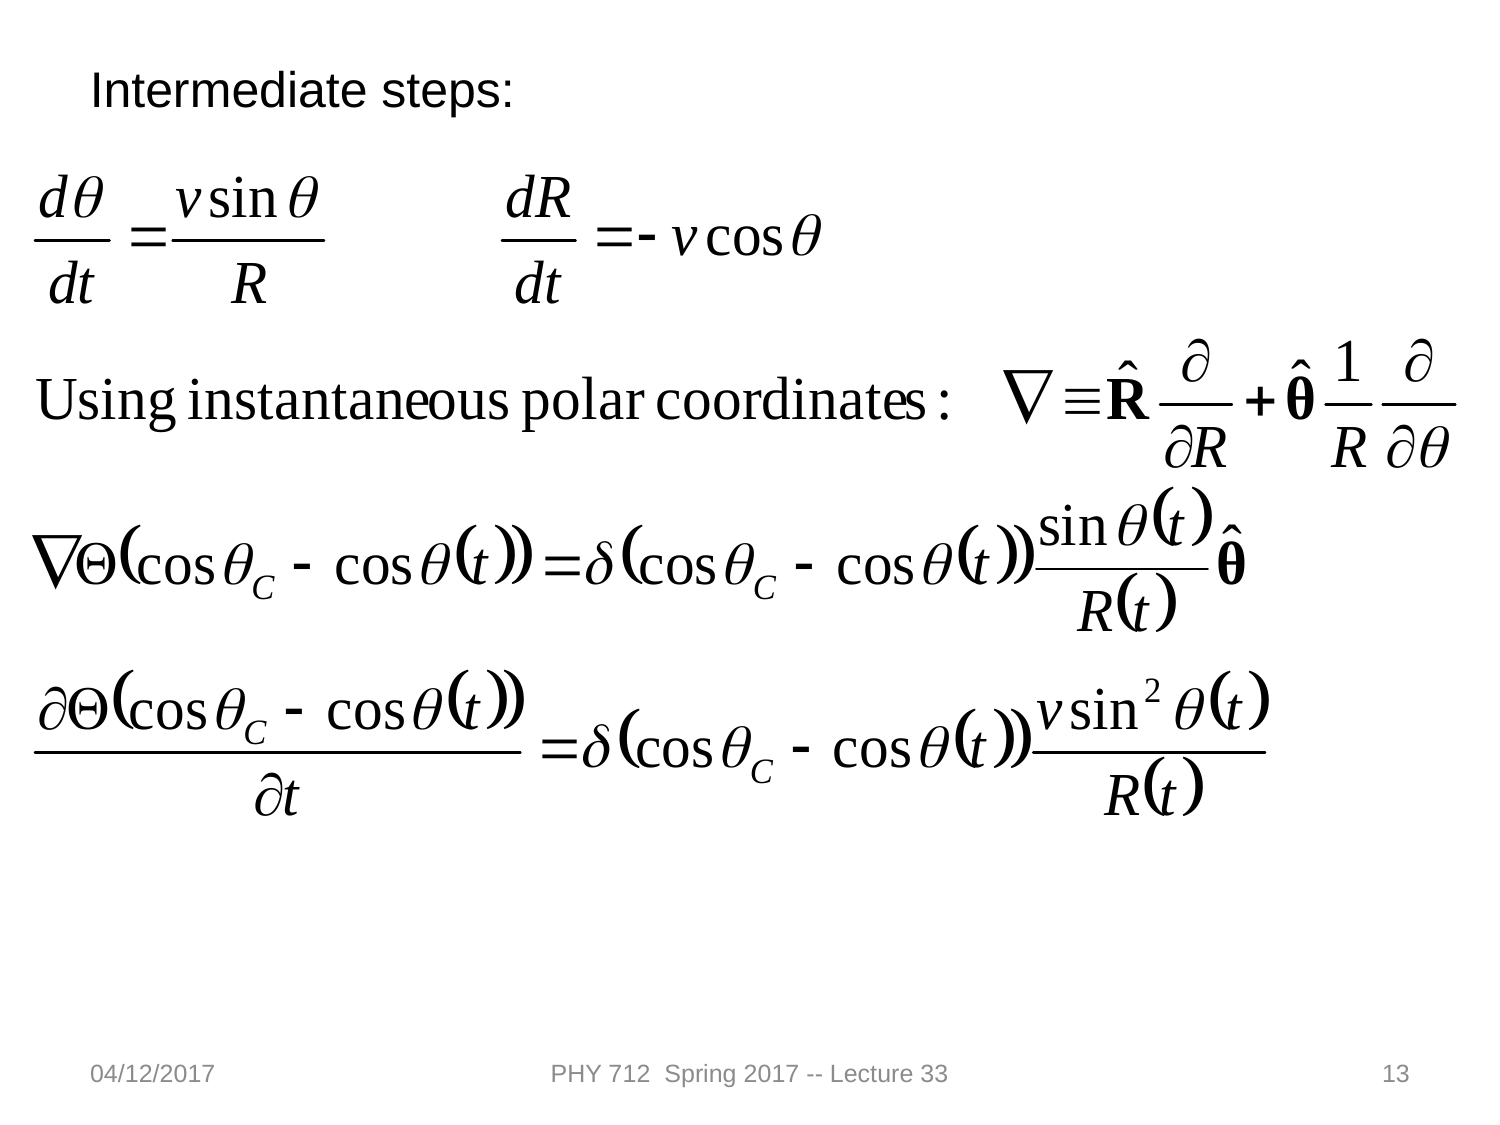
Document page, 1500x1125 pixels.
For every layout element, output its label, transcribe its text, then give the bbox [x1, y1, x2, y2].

footer PHY 712 Spring 2017 -- Lecture 33 [512, 1042, 988, 1103]
slide_number 13 [1074, 1042, 1425, 1103]
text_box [24, 158, 1483, 841]
text_box Intermediate steps: [75, 49, 1375, 125]
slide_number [75, 1042, 425, 1103]
